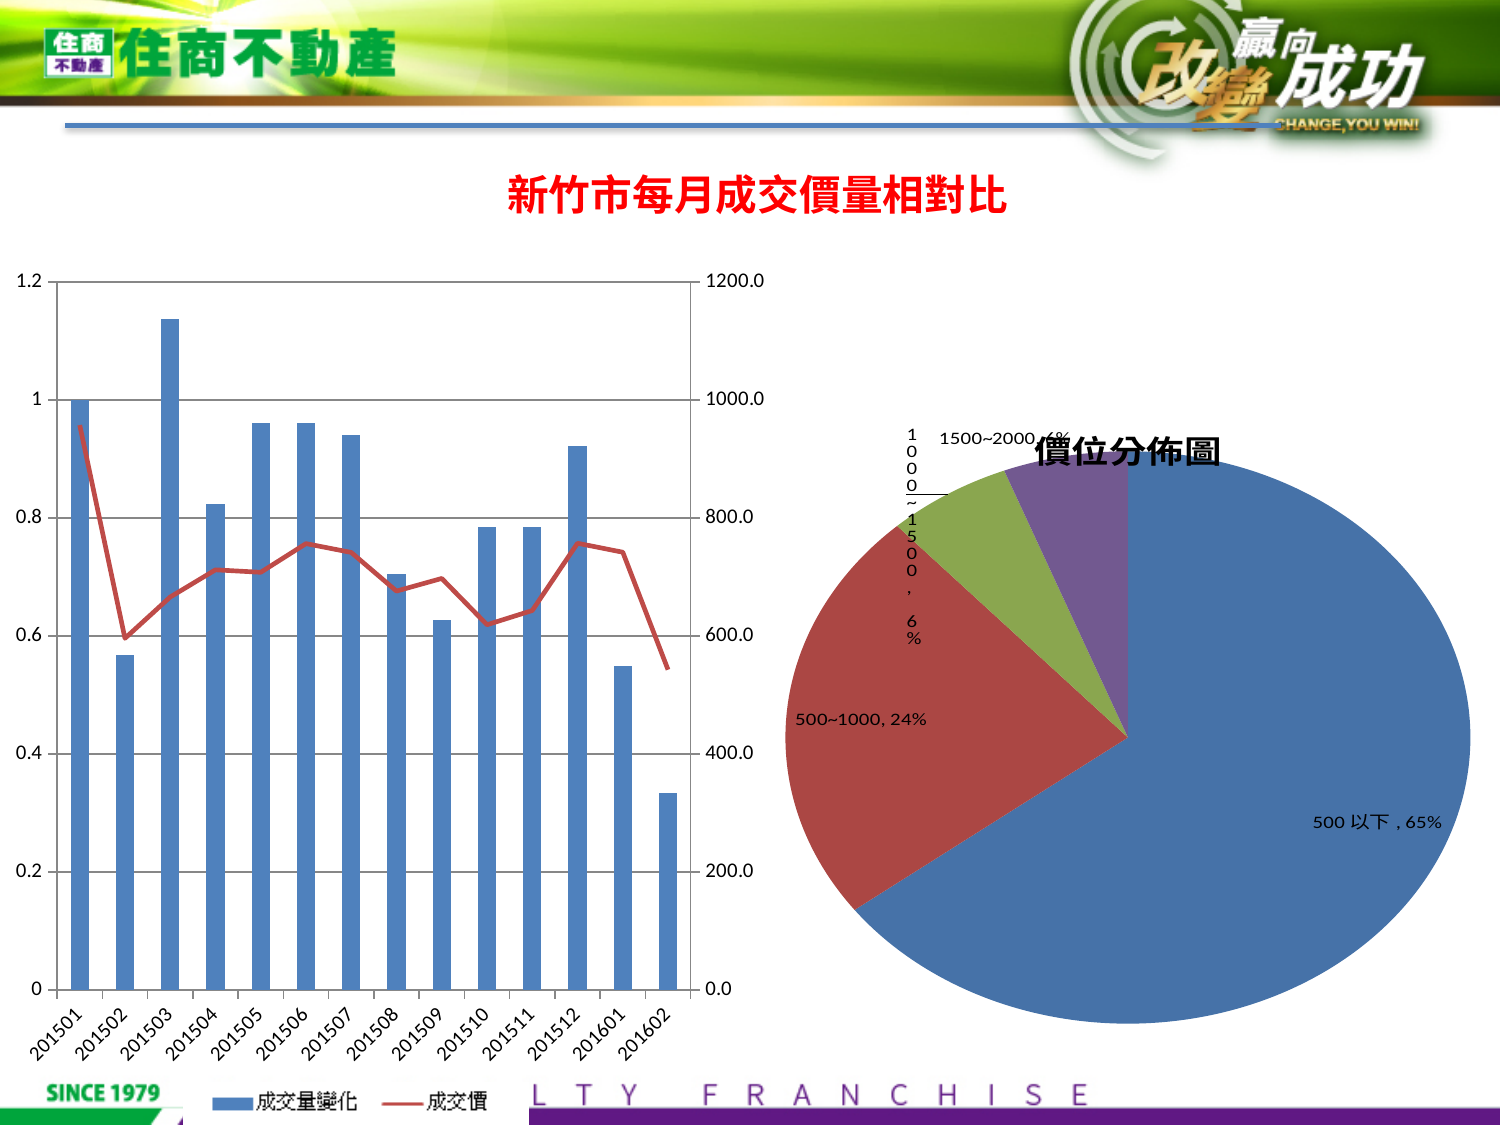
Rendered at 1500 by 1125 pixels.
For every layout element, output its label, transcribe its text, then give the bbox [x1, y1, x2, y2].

picture [0, 0, 1500, 1125]
text_box 新竹市每月成交價量相對比 [492, 160, 1023, 226]
chart [0, 255, 1471, 1083]
